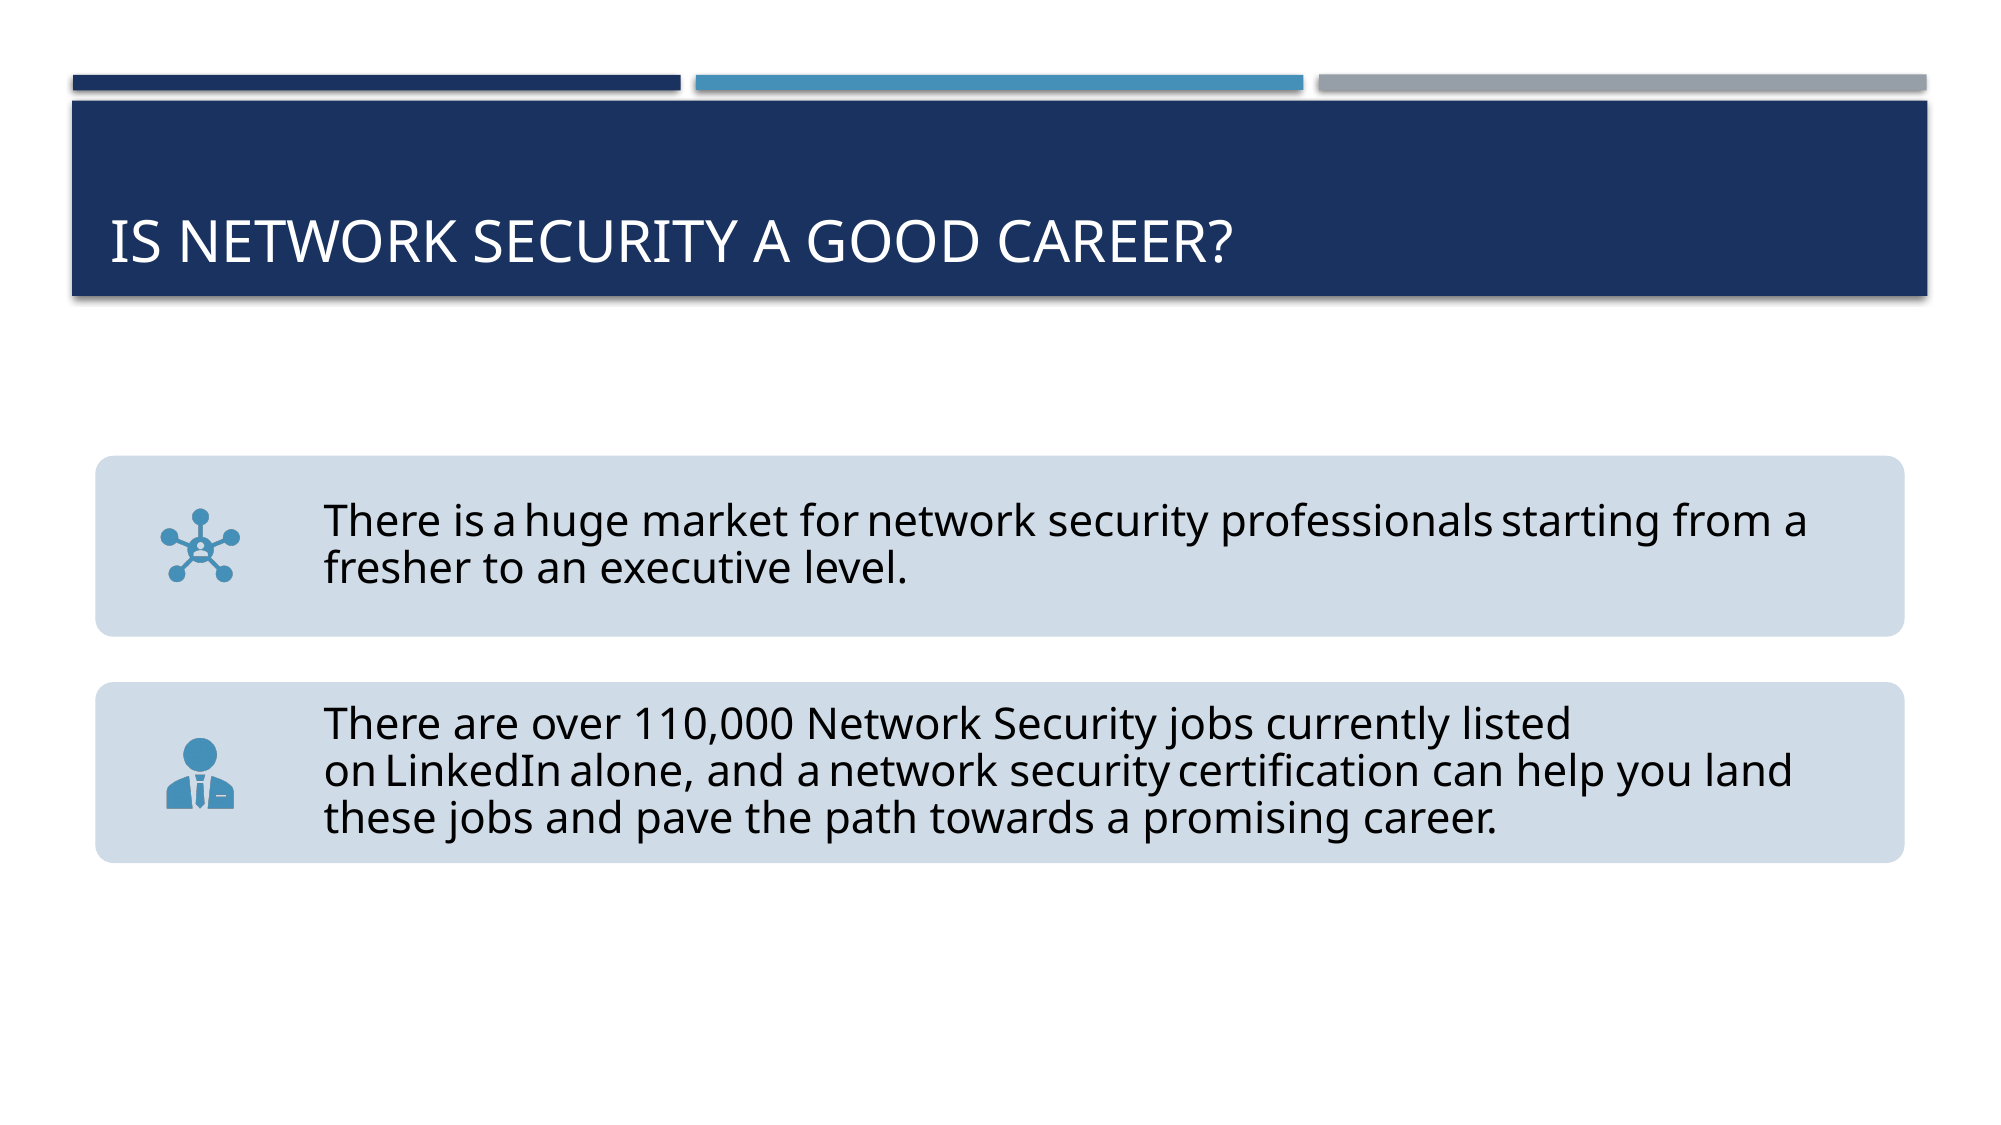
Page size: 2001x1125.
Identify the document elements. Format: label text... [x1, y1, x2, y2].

title Is Network Security a good Career? [95, 115, 1905, 282]
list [94, 357, 1906, 962]
